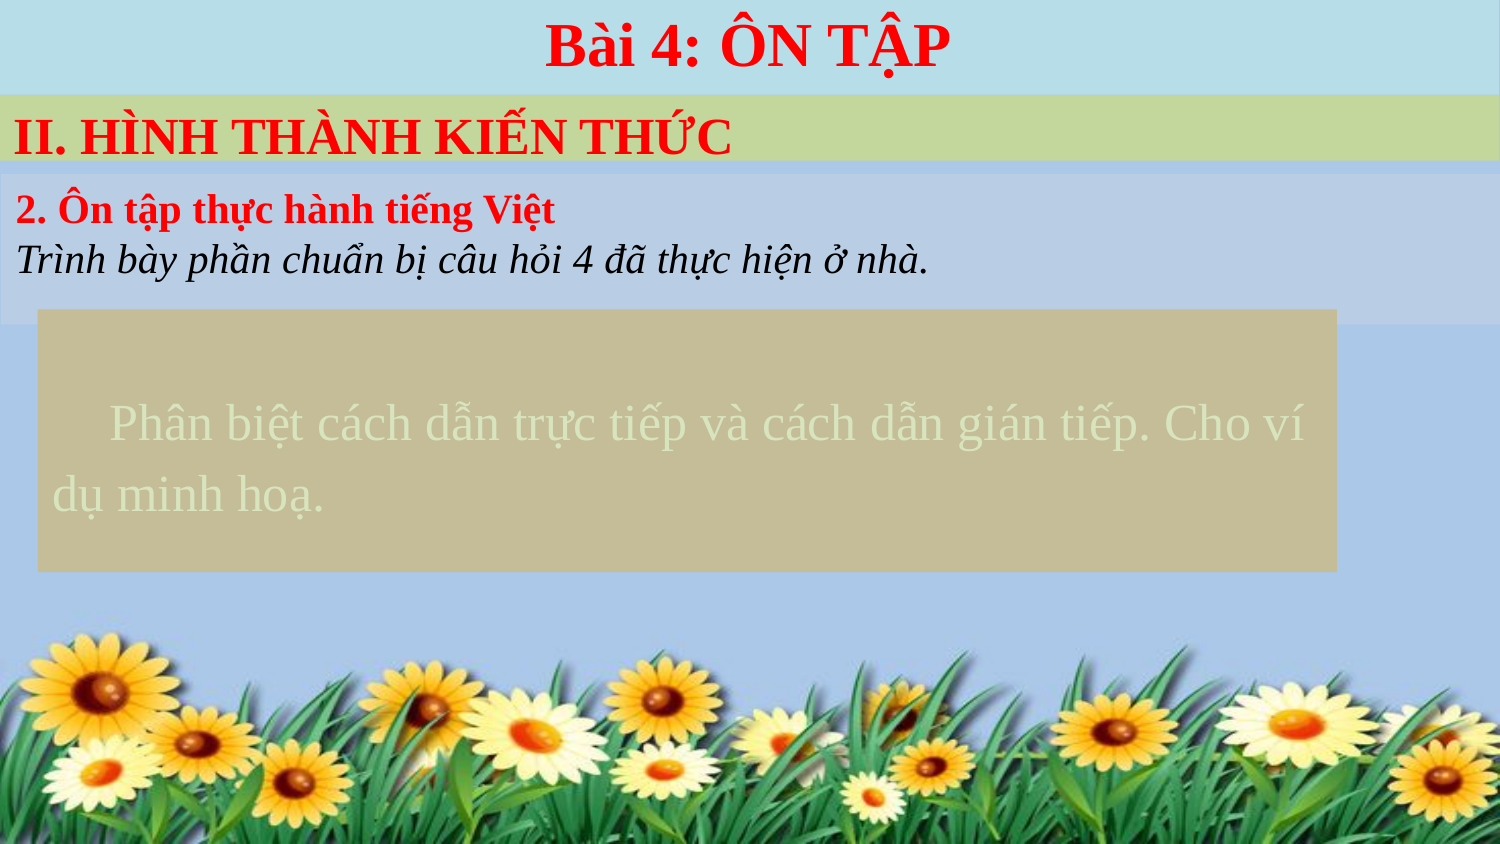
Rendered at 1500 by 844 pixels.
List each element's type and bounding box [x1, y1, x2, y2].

list [0, 0, 1500, 844]
